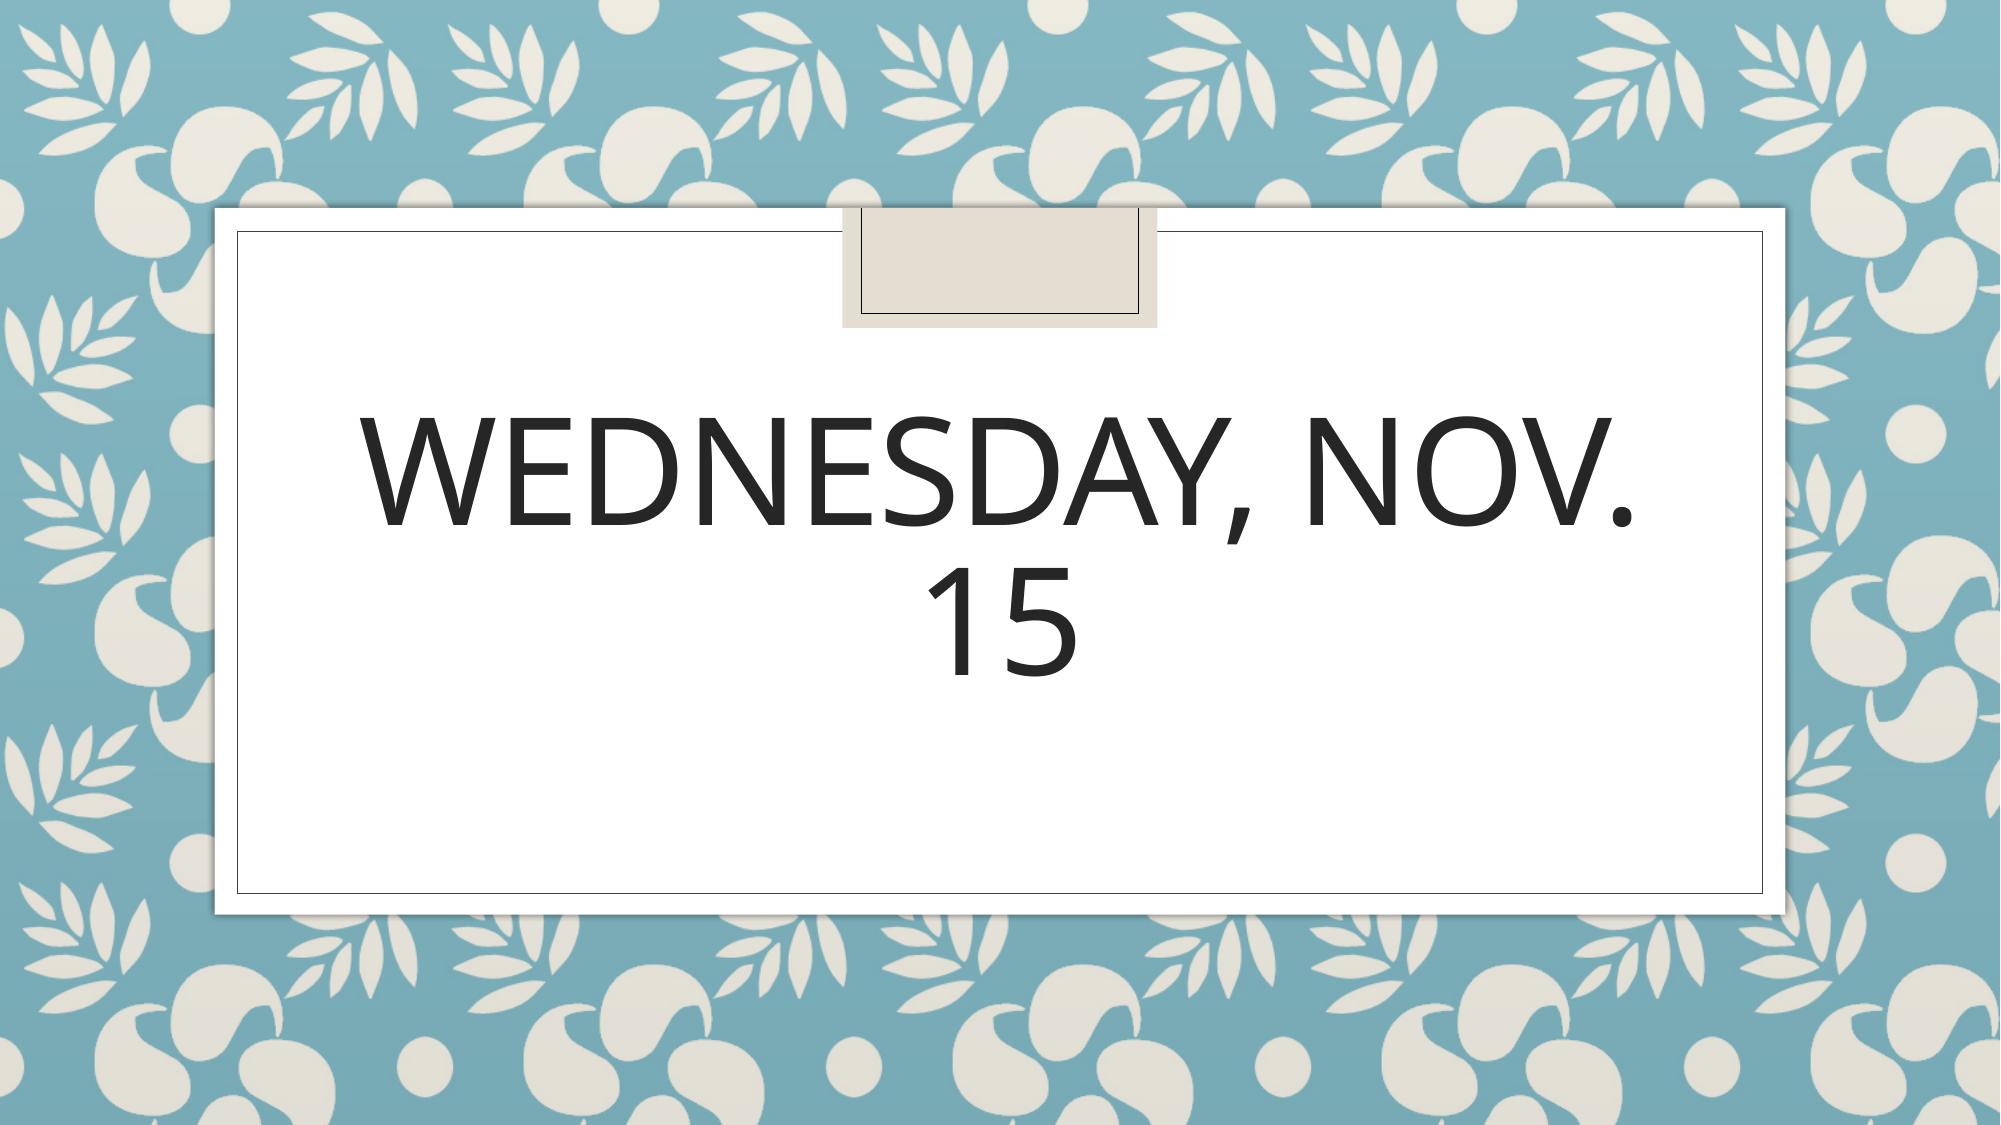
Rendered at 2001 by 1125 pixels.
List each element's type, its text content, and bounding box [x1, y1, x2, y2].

title Wednesday, Nov. 15 [256, 343, 1744, 769]
